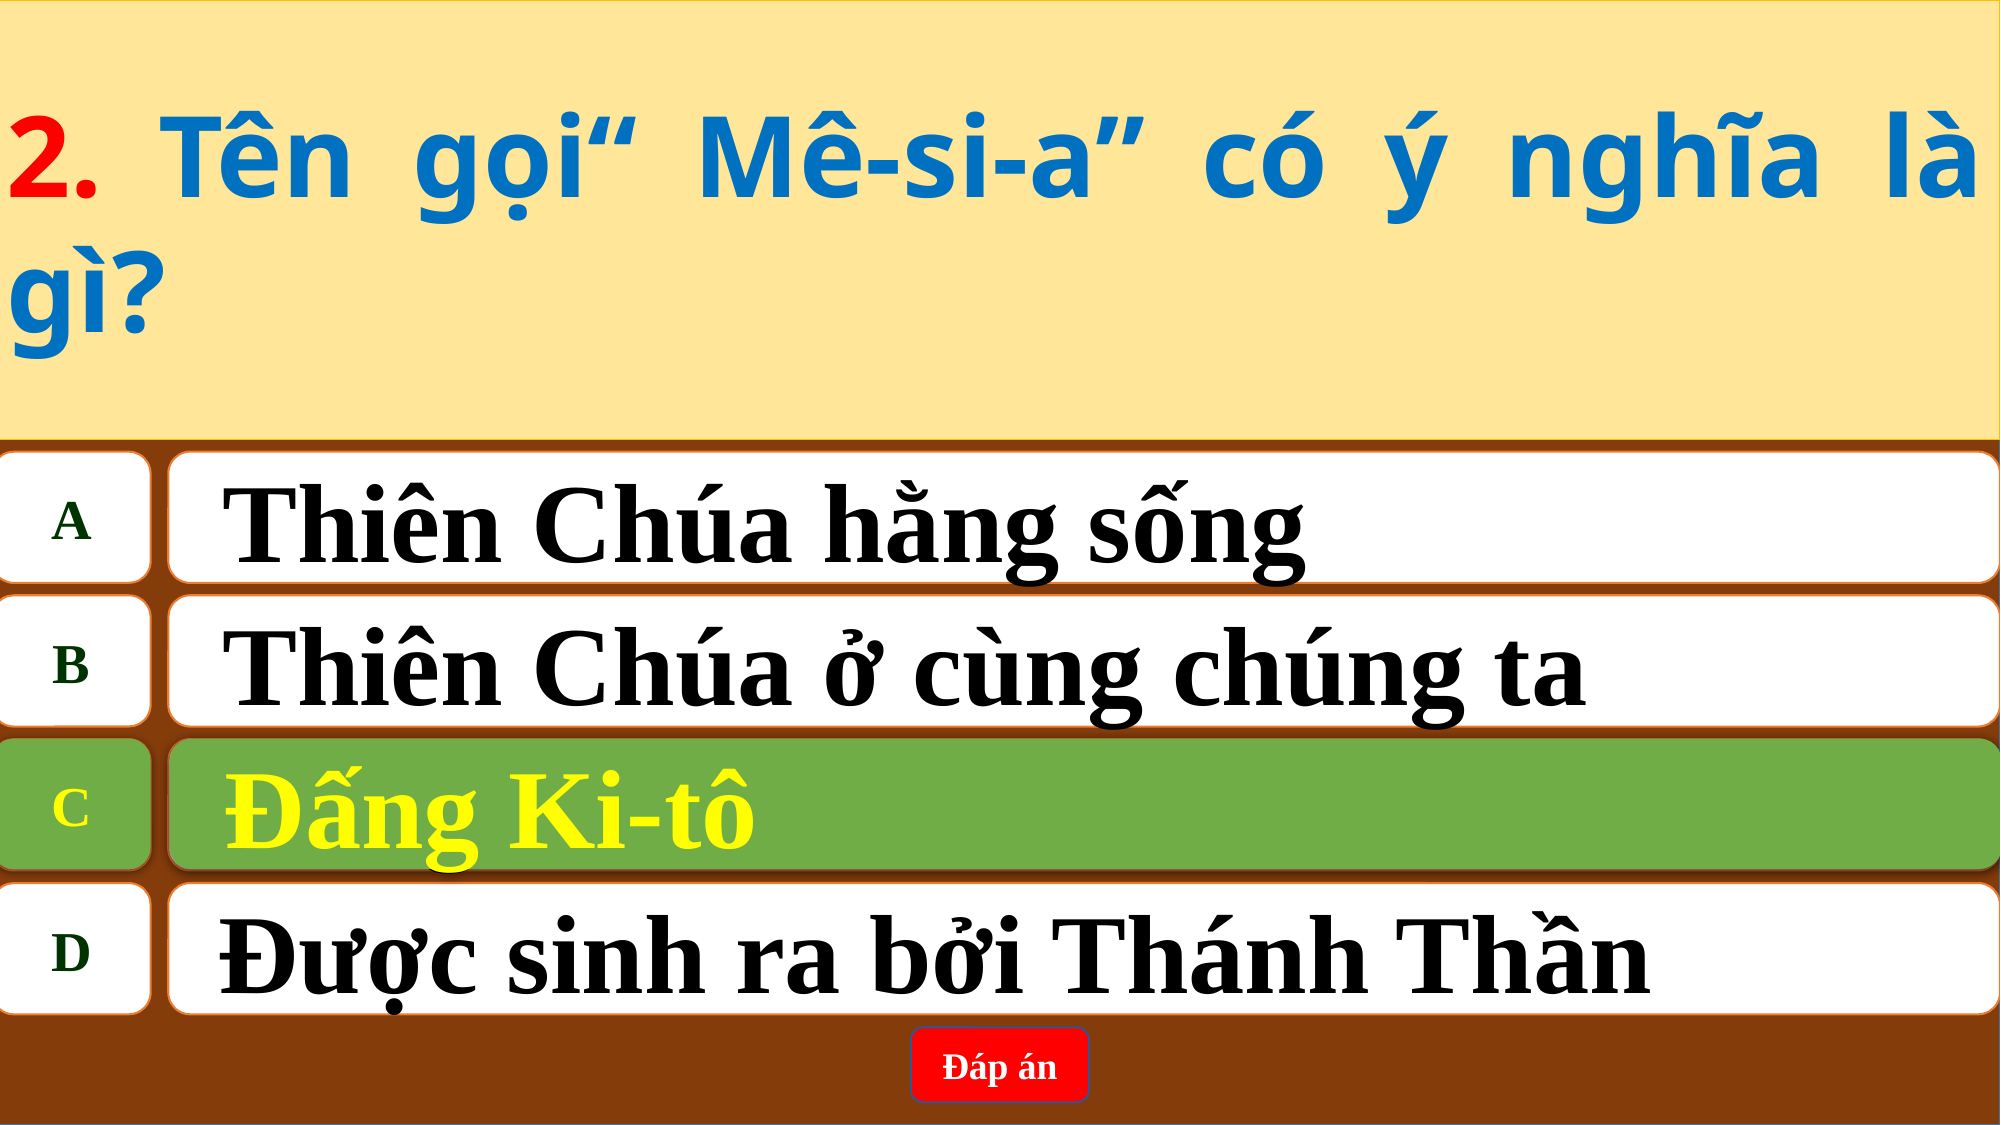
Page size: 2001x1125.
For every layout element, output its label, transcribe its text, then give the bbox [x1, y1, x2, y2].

text_box [0, 727, 2000, 738]
text_box [0, 440, 2000, 451]
text_box [0, 871, 187, 883]
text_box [0, 595, 2000, 727]
text_box Đáp án [909, 1026, 1091, 1104]
text_box [1984, 875, 2000, 883]
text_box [0, 883, 2000, 1015]
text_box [0, 738, 2000, 869]
text_box [0, 1015, 2000, 1125]
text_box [0, 451, 2000, 583]
text_box 2. Tên gọi“ Mê-si-a” có ý nghĩa là gì? [0, 0, 2000, 440]
text_box [0, 583, 2000, 595]
